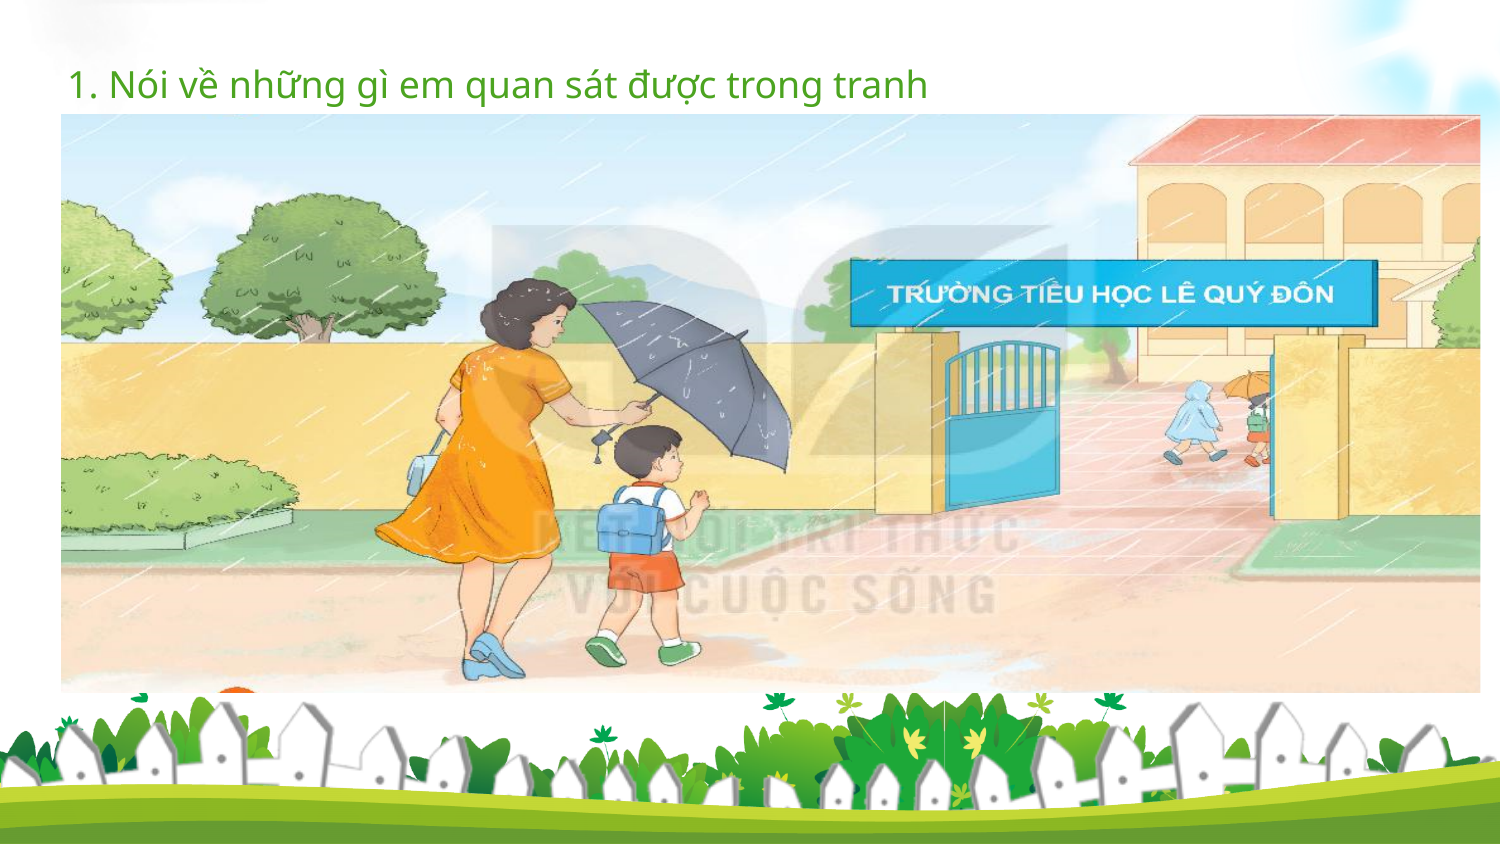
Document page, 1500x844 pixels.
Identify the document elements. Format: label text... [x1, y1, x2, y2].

text_box 1. Nói về những gì em quan sát được trong tranh [52, 54, 1448, 114]
picture [0, 0, 1500, 844]
